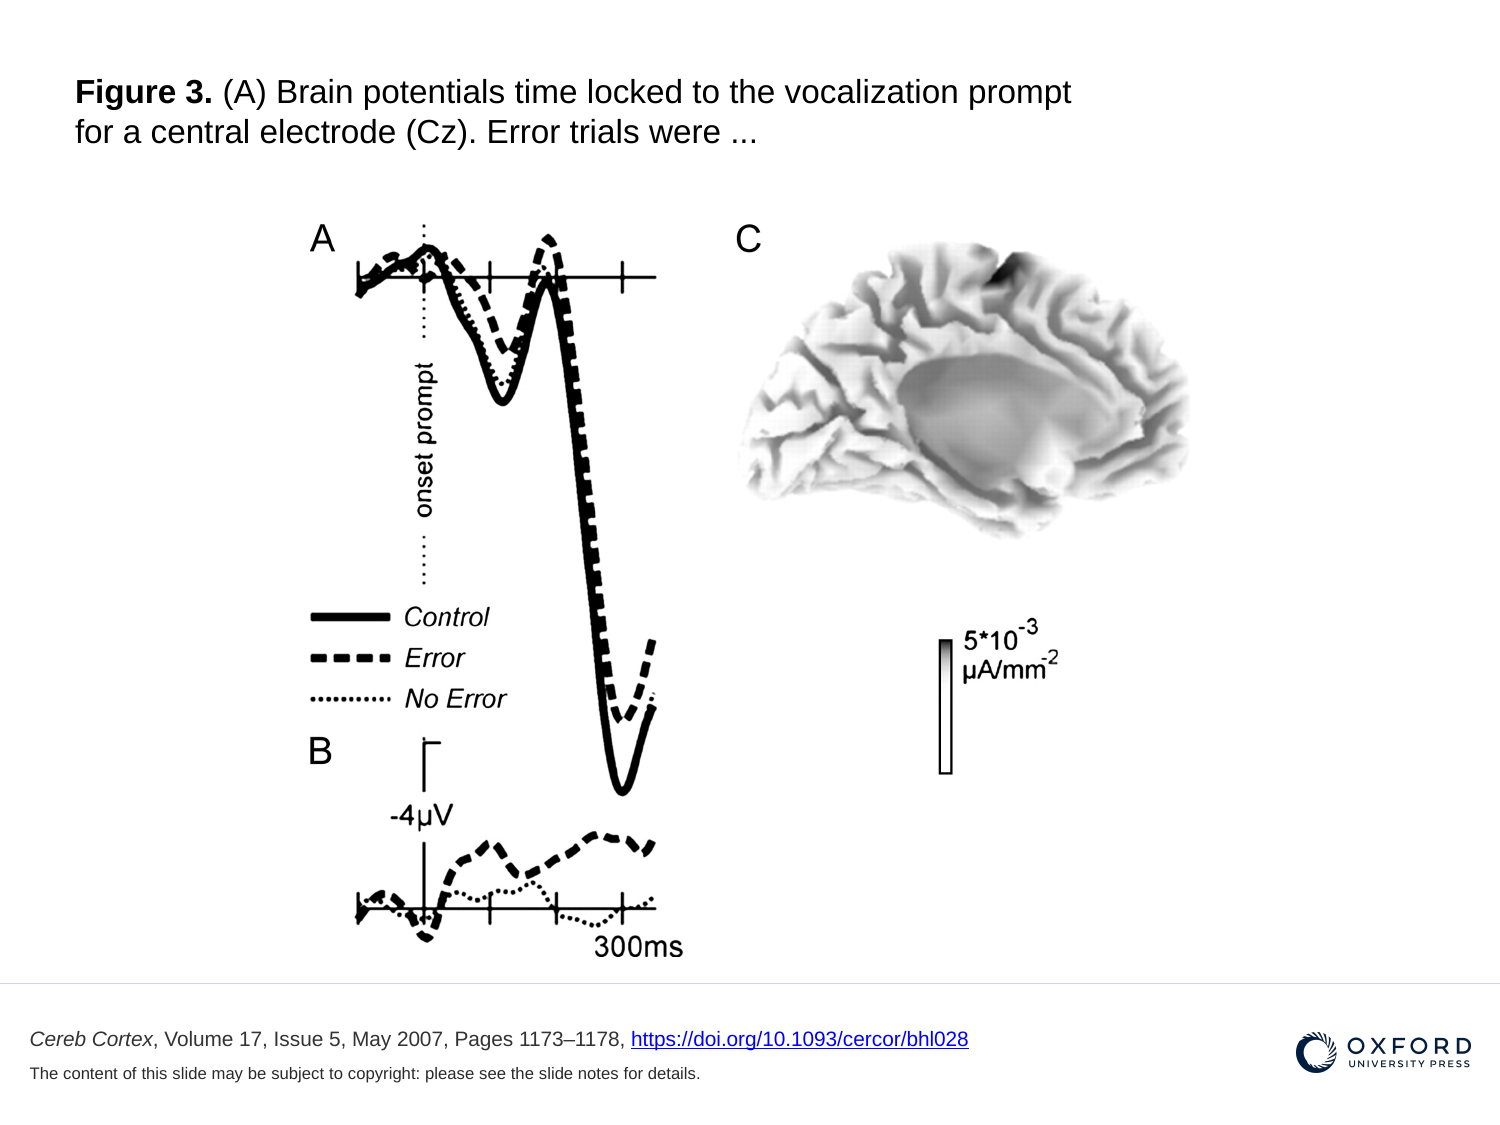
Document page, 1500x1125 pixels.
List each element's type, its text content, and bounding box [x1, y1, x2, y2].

picture [1296, 1032, 1471, 1073]
title Figure 3. (A) Brain potentials time locked to the vocalization prompt for a central electrode (Cz). Error trials were ... [75, 69, 1078, 171]
picture [310, 224, 1190, 957]
footer Cereb Cortex, Volume 17, Issue 5, May 2007, Pages 1173–1178, https://doi.org/10.1093/cercor/bhl028 The content of this slide may be subject to copyright: please see the slide notes for details. [0, 983, 1260, 1125]
